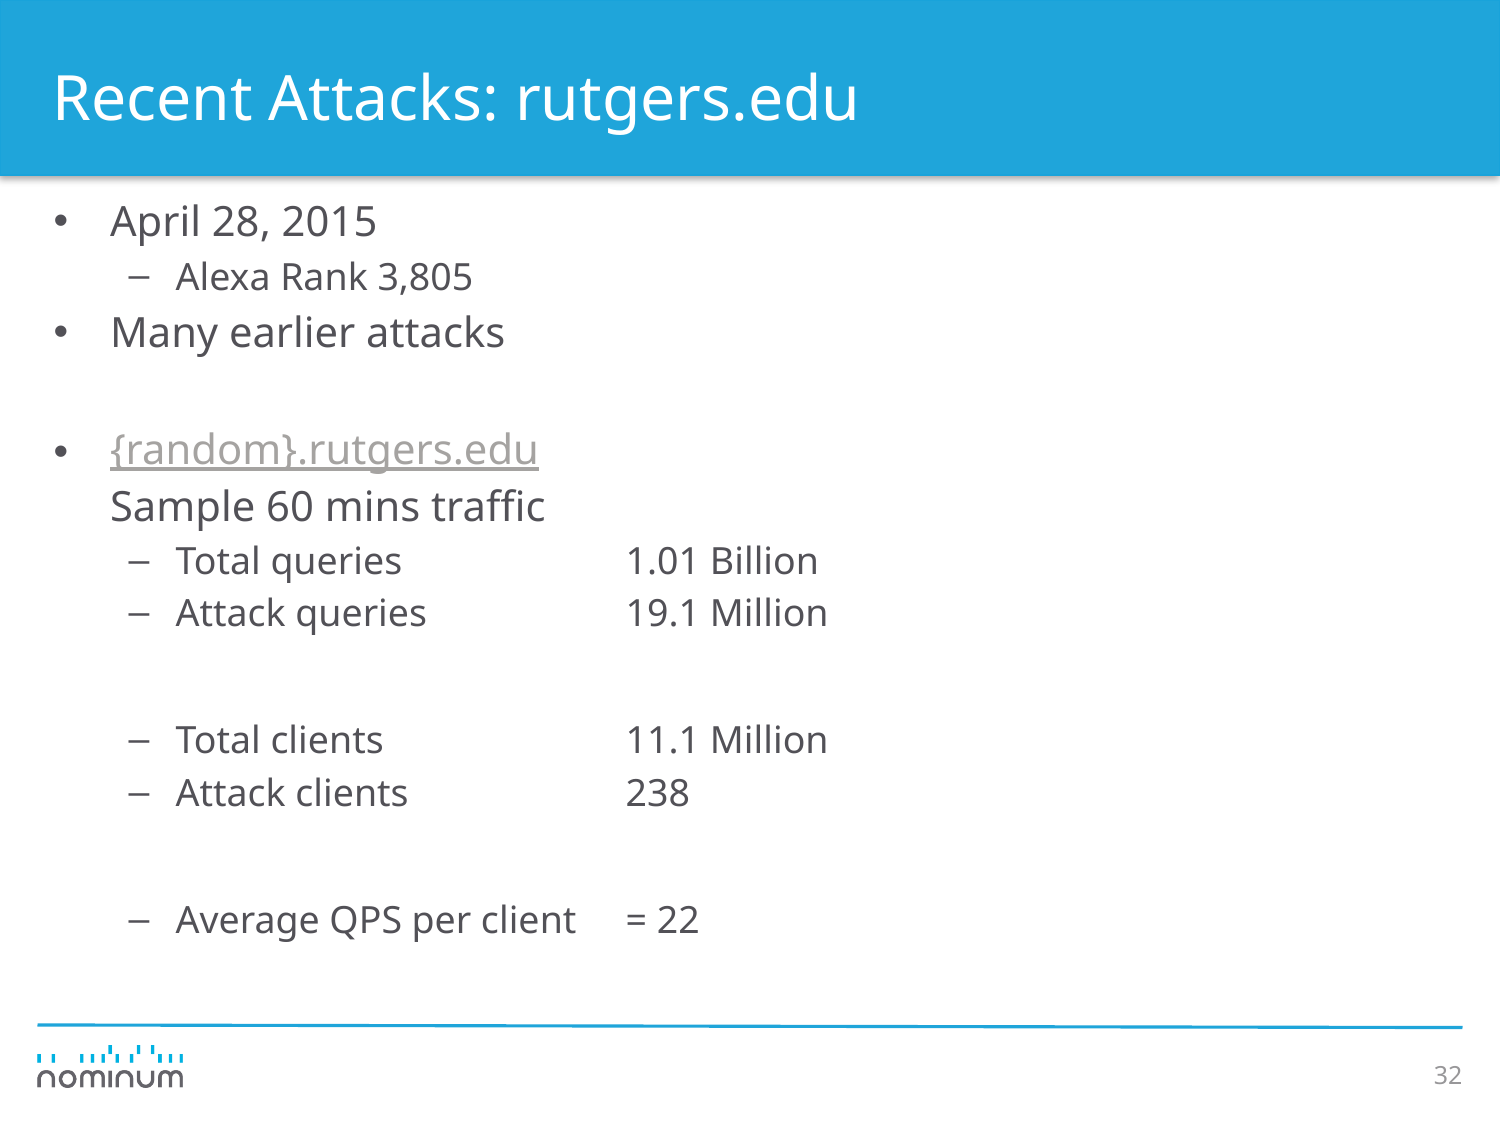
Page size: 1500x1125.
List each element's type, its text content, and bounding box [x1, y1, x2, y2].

list April 28, 2015 Alexa Rank 3,805 Many earlier attacks {random}.rutgers.edu Sample 60 mins traffic Total queries 1.01 Billion Attack queries 19.1 Million Total clients 11.1 Million Attack clients 238 Average QPS per client = 22 [38, 187, 1463, 1000]
picture [37, 1045, 183, 1088]
slide_number 32 [1112, 1027, 1463, 1088]
title Recent Attacks: rutgers.edu [37, 38, 1464, 163]
